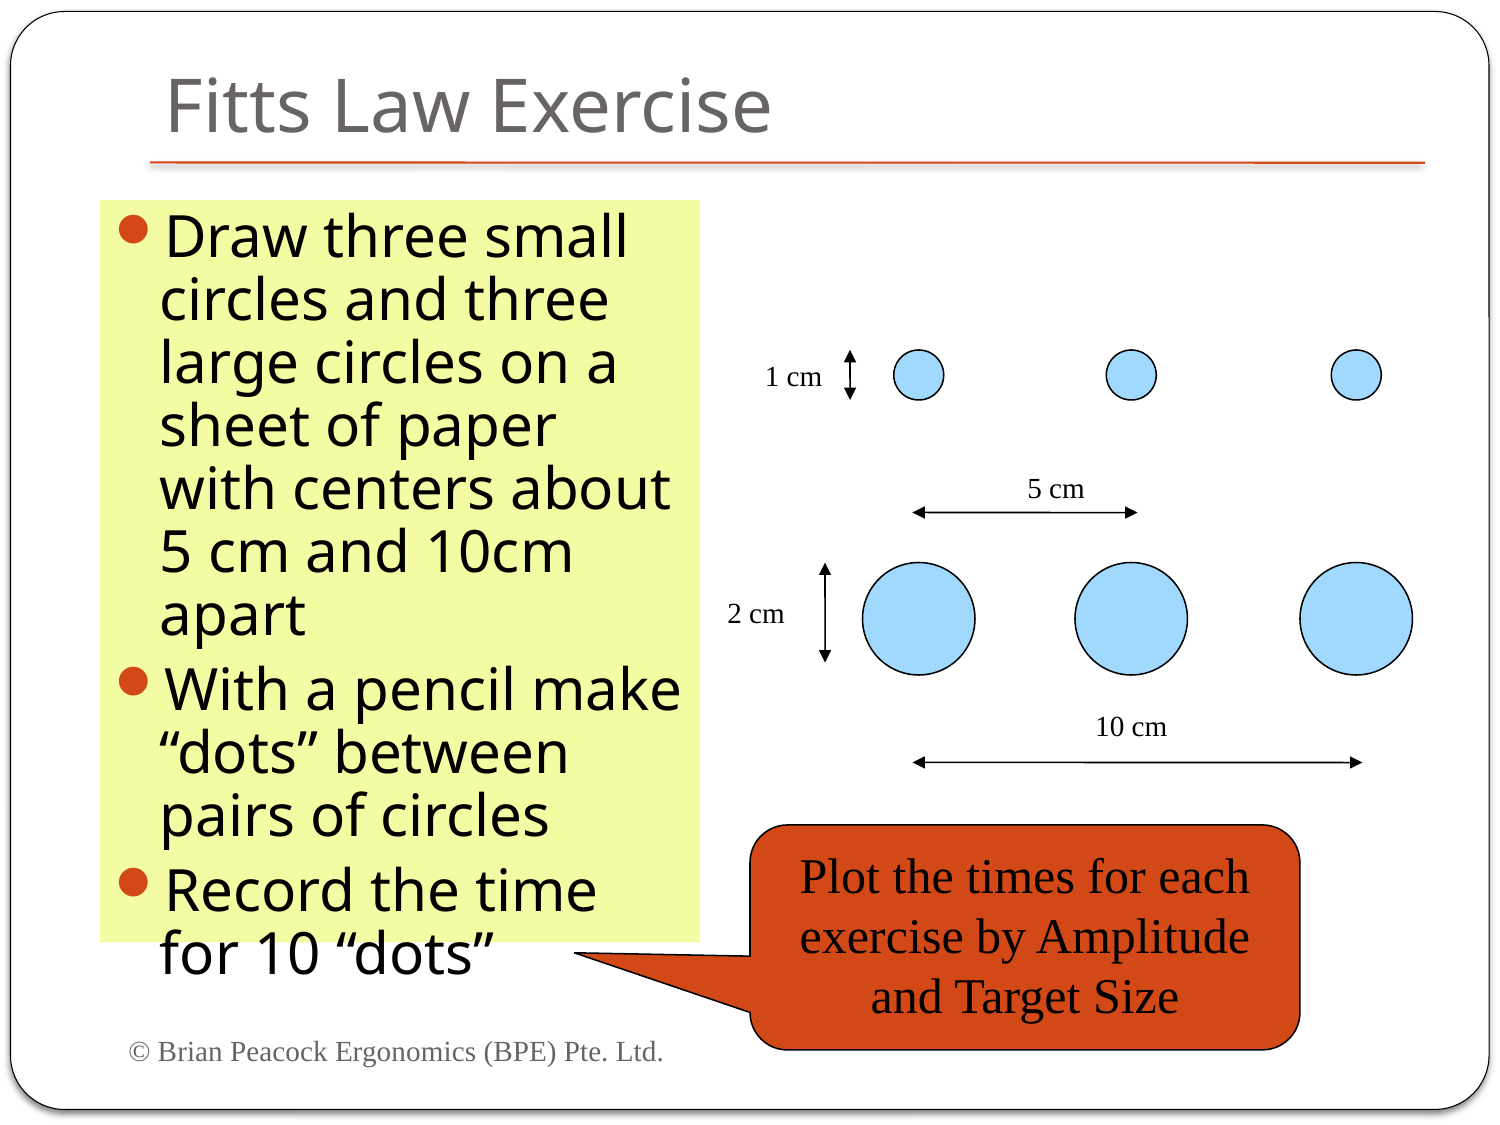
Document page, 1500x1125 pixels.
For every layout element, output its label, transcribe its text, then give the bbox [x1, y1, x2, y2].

text_box [912, 506, 999, 519]
text_box [1074, 562, 1188, 676]
text_box [893, 349, 944, 400]
text_box 5 cm [999, 462, 1113, 513]
text_box 2 cm [699, 587, 813, 638]
text_box 10 cm [1074, 699, 1188, 750]
text_box Plot the times for each exercise by Amplitude and Target Size [574, 824, 1300, 1050]
text_box [1113, 506, 1138, 519]
text_box [843, 349, 857, 400]
text_box [1299, 562, 1413, 676]
text_box [912, 756, 1363, 769]
list Draw three small circles and three large circles on a sheet of paper with centers about 5 cm and 10cm apart With a pencil make “dots” between pairs of circles Record the time for 10 “dots” [99, 200, 700, 943]
text_box [862, 562, 976, 676]
title Fitts Law Exercise [150, 50, 1425, 163]
text_box [1106, 349, 1157, 400]
footer © Brian Peacock Ergonomics (BPE) Pte. Ltd. [75, 1012, 725, 1088]
text_box 1 cm [737, 349, 849, 400]
text_box [818, 562, 832, 663]
text_box [1331, 349, 1382, 400]
